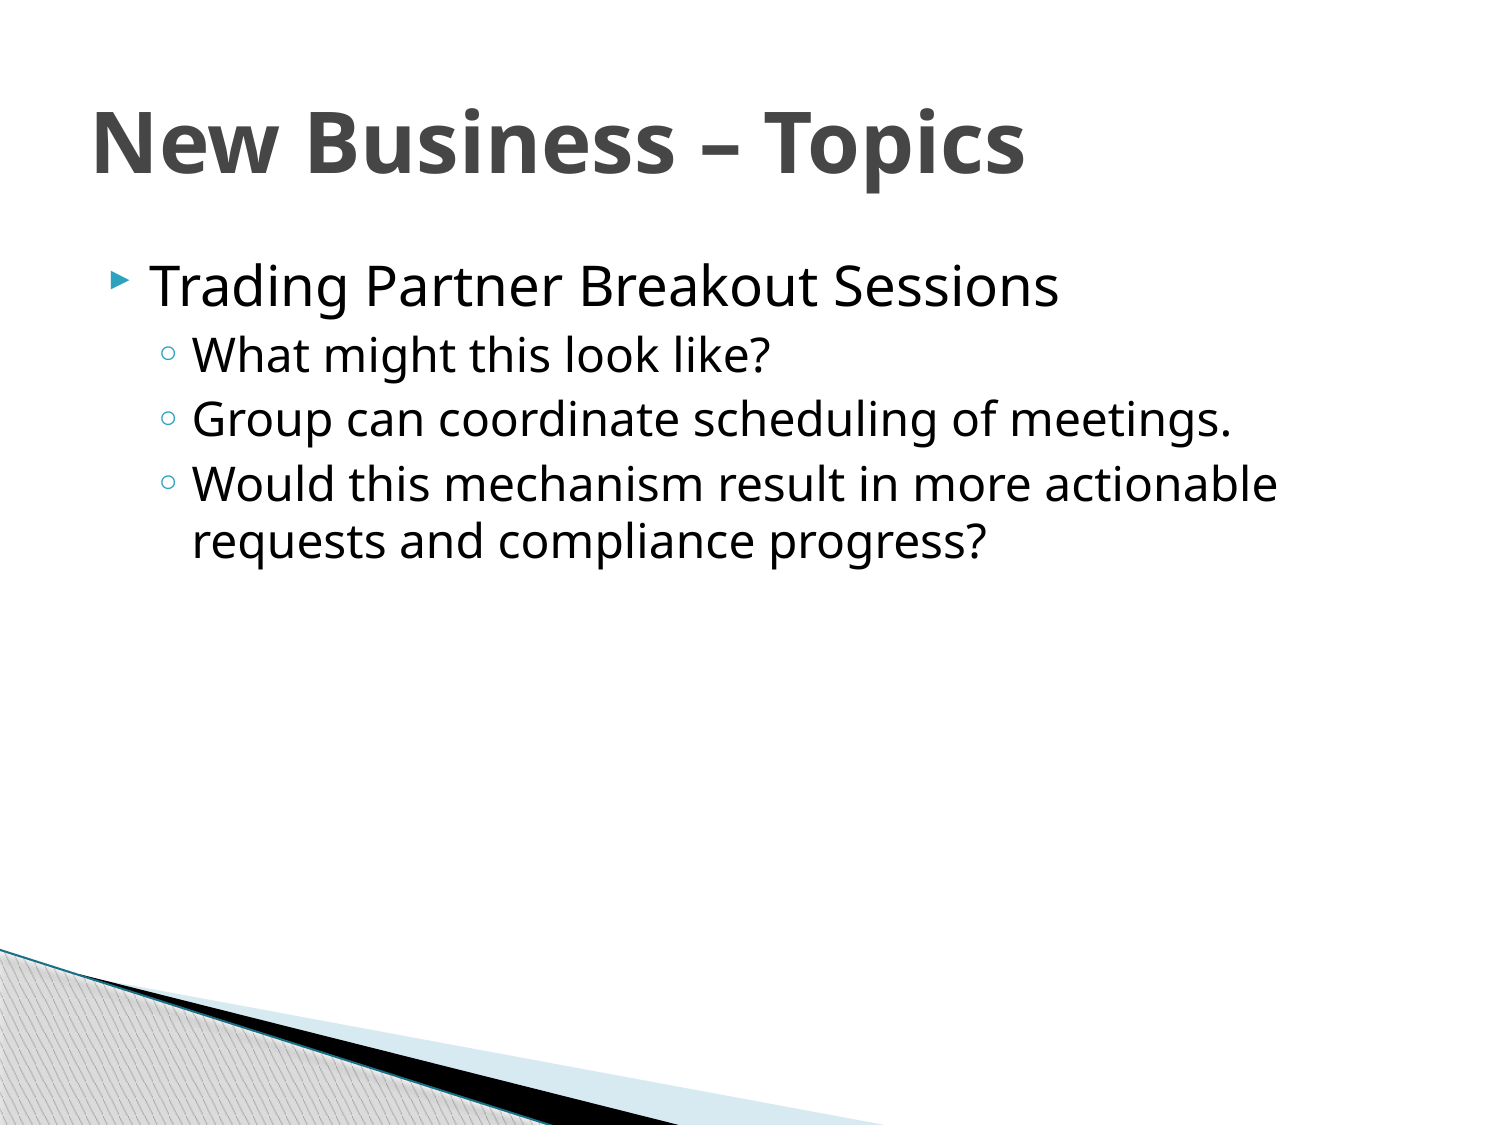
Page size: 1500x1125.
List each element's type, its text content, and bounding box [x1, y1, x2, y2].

list Trading Partner Breakout Sessions What might this look like? Group can coordinate scheduling of meetings. Would this mechanism result in more actionable requests and compliance progress? [75, 243, 1425, 986]
title New Business – Topics [75, 45, 1425, 233]
